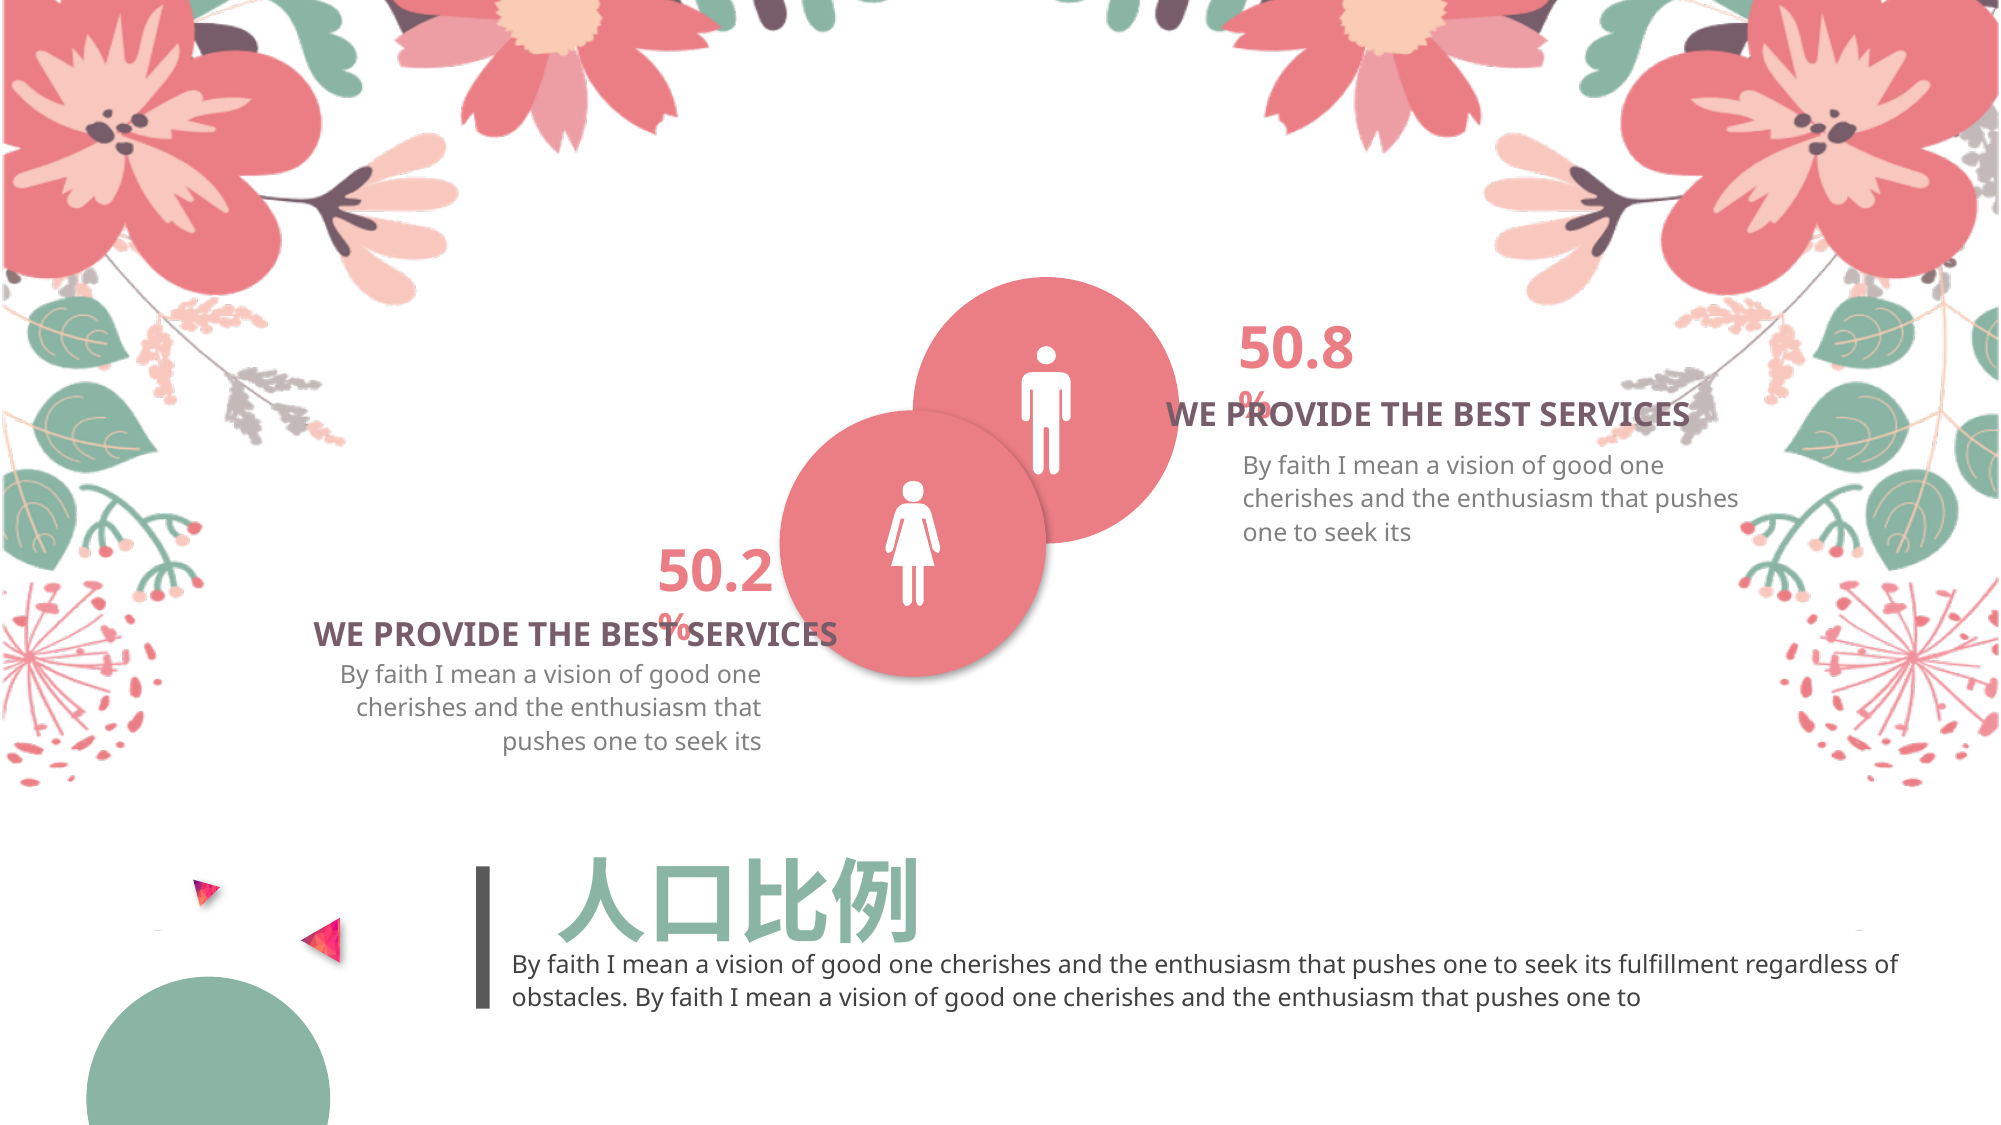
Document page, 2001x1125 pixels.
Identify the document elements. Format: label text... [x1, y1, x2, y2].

text_box [475, 931, 491, 1010]
text_box By faith I mean a vision of good one cherishes and the enthusiasm that pushes one to seek its fulfillment regardless of obstacles. By faith I mean a vision of good one cherishes and the enthusiasm that pushes one to [496, 937, 1917, 1019]
picture [0, 0, 2000, 931]
text_box 人口比例 [540, 931, 938, 937]
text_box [779, 410, 1047, 677]
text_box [912, 277, 1180, 544]
text_box [298, 931, 342, 965]
text_box [85, 975, 332, 1125]
